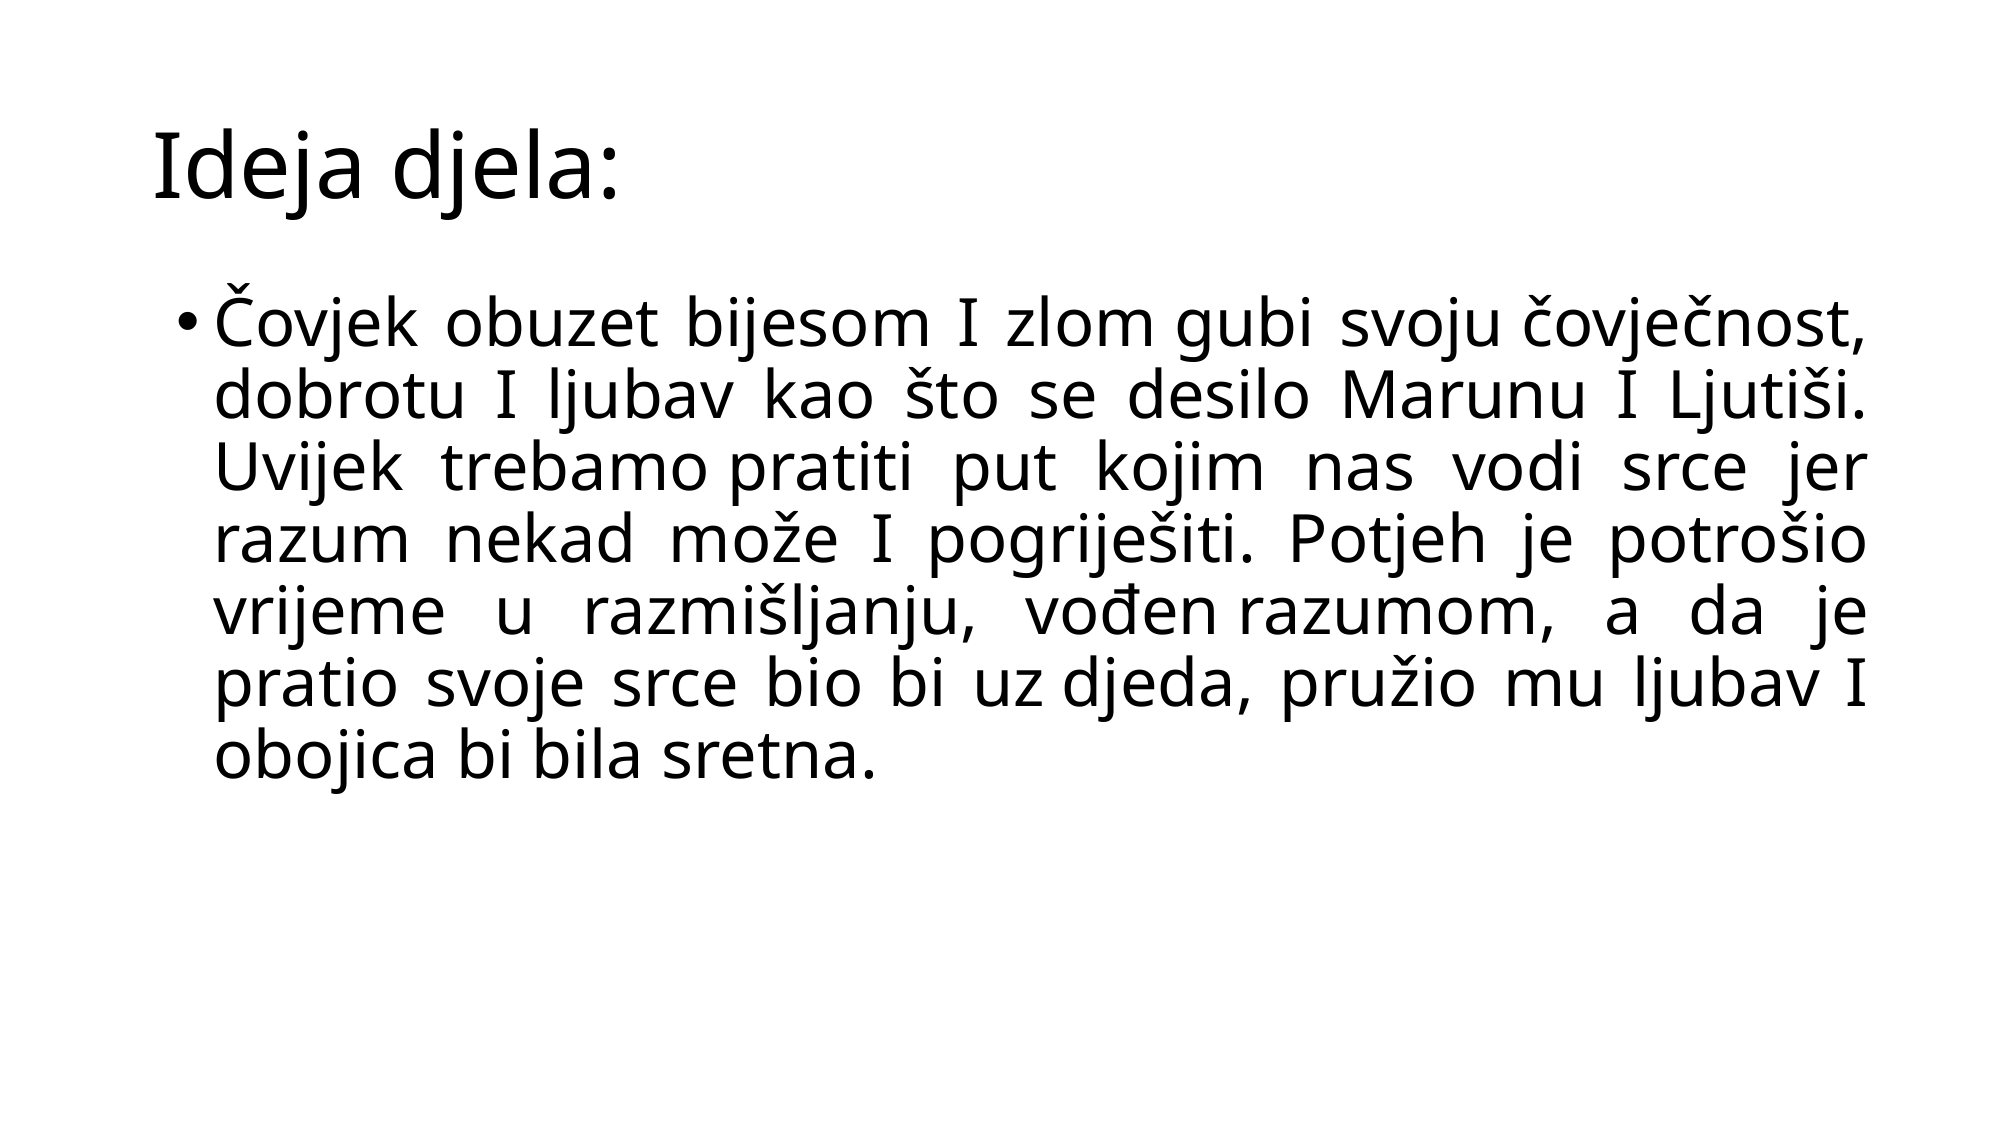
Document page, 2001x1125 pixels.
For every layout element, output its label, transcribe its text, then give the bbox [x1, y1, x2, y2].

title Ideja djela: [137, 59, 1863, 278]
list Čovjek obuzet bijesom I zlom gubi svoju čovječnost, dobrotu I ljubav kao što se desilo Marunu I Ljutiši. Uvijek trebamo pratiti put kojim nas vodi srce jer razum nekad može I pogriješiti. Potjeh je potrošio vrijeme u razmišljanju, vođen razumom, a da je pratio svoje srce bio bi uz djeda, pružio mu ljubav I obojica bi bila sretna. [161, 281, 1886, 996]
